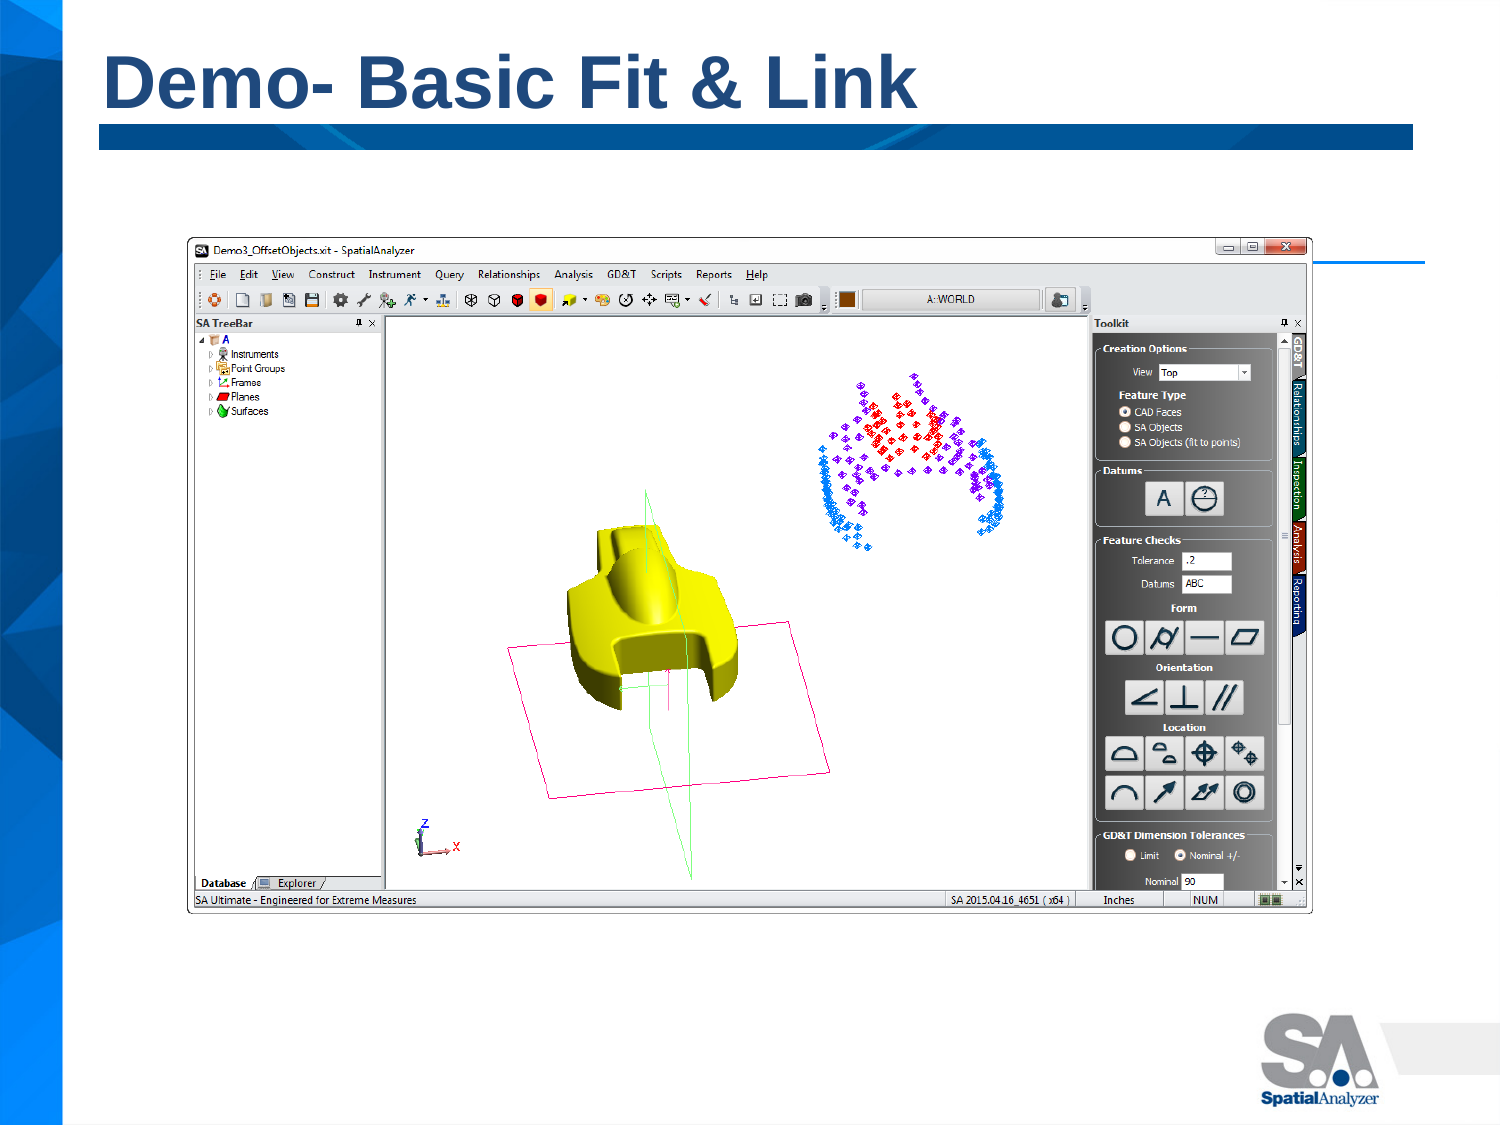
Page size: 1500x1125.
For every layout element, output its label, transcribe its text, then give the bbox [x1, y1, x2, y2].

picture [0, 0, 1500, 1125]
title Demo- Basic Fit & Link [87, 4, 1425, 155]
